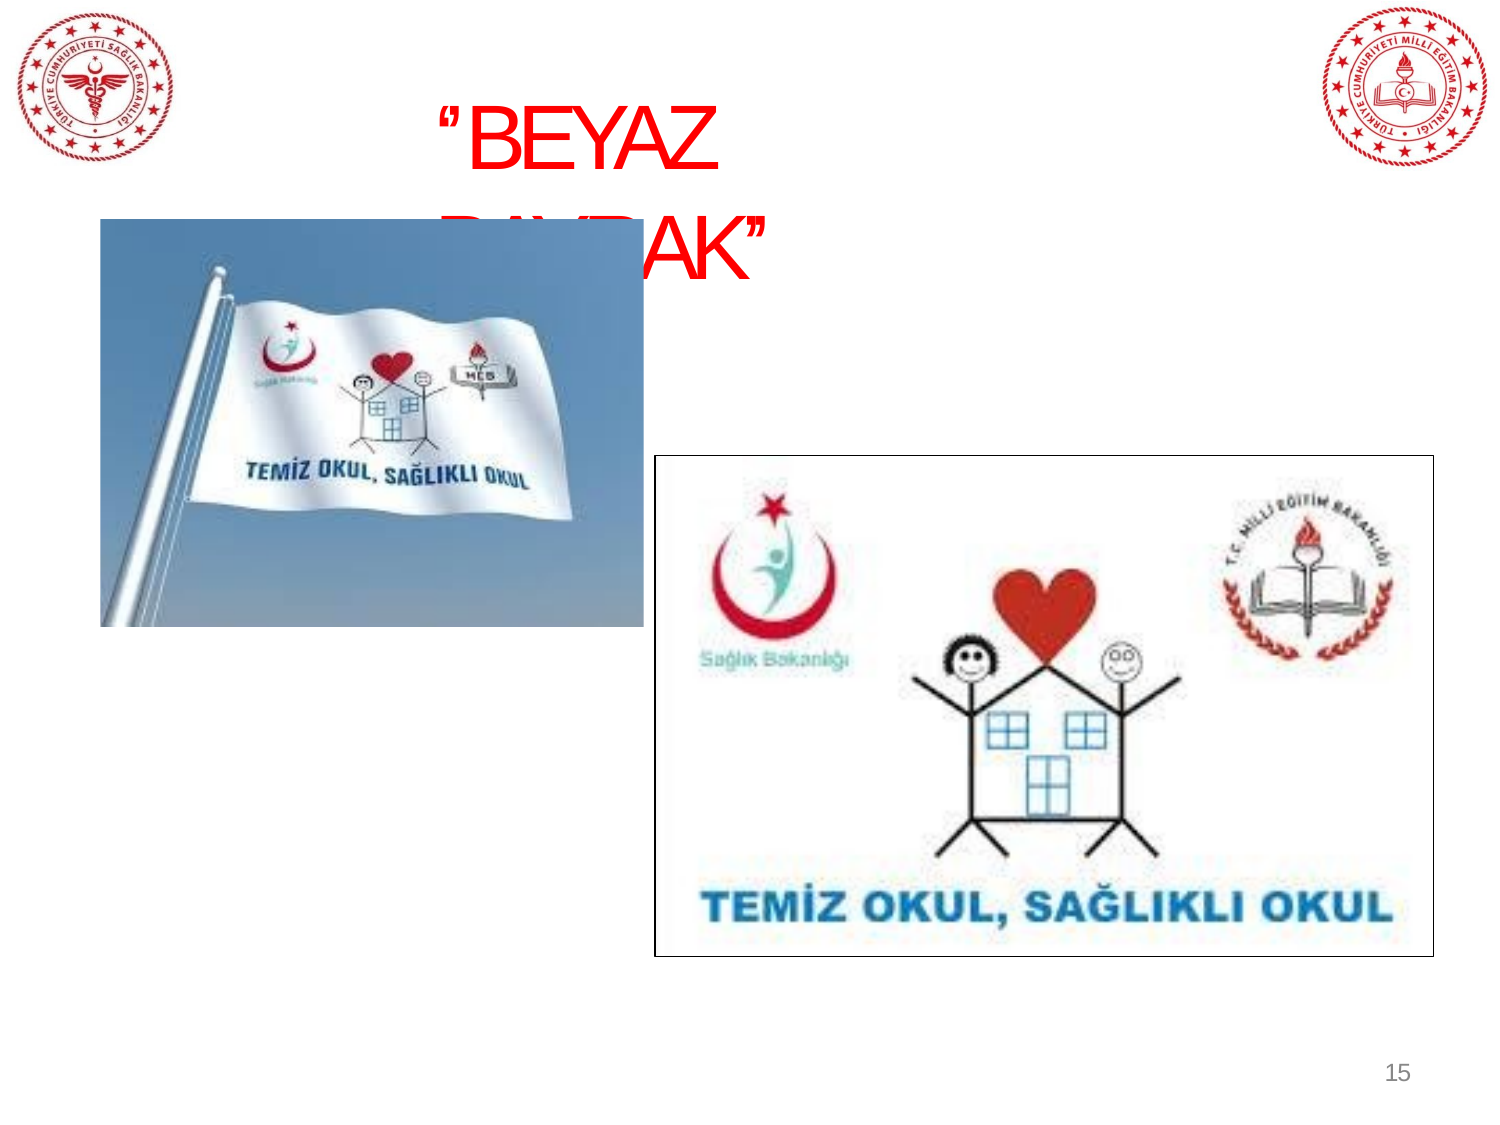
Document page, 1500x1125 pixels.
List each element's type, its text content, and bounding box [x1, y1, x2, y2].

text_box [654, 455, 1434, 957]
slide_number 15 [1380, 1060, 1415, 1125]
text_box [1316, 1, 1495, 171]
text_box [100, 219, 644, 627]
title ‘’BEYAZ BAYRAK’’ [432, 75, 1069, 298]
text_box [10, 7, 181, 166]
